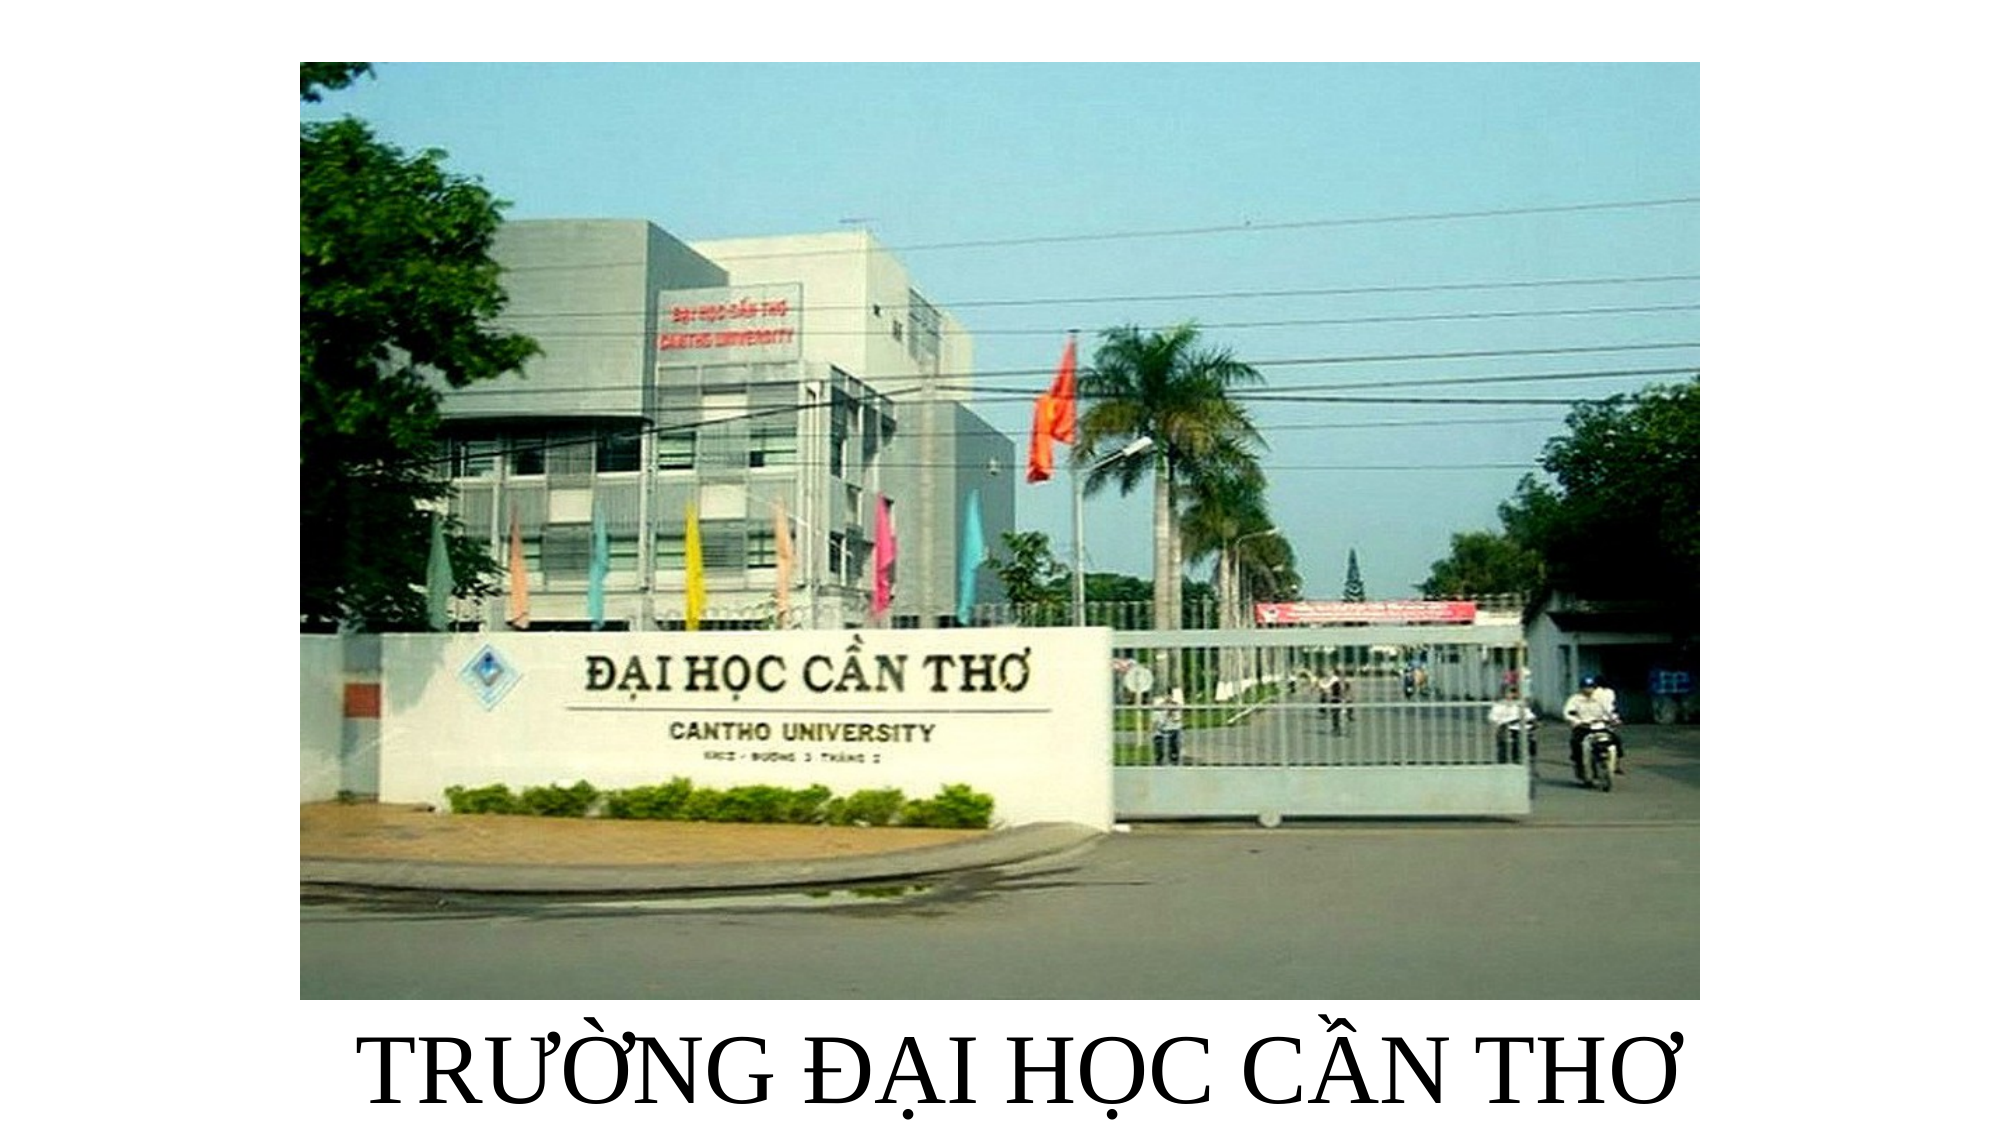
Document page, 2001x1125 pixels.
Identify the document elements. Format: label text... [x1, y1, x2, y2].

text_box TRƯỜNG ĐẠI HỌC CẦN THƠ [312, 996, 1725, 1125]
picture [299, 62, 1701, 1001]
